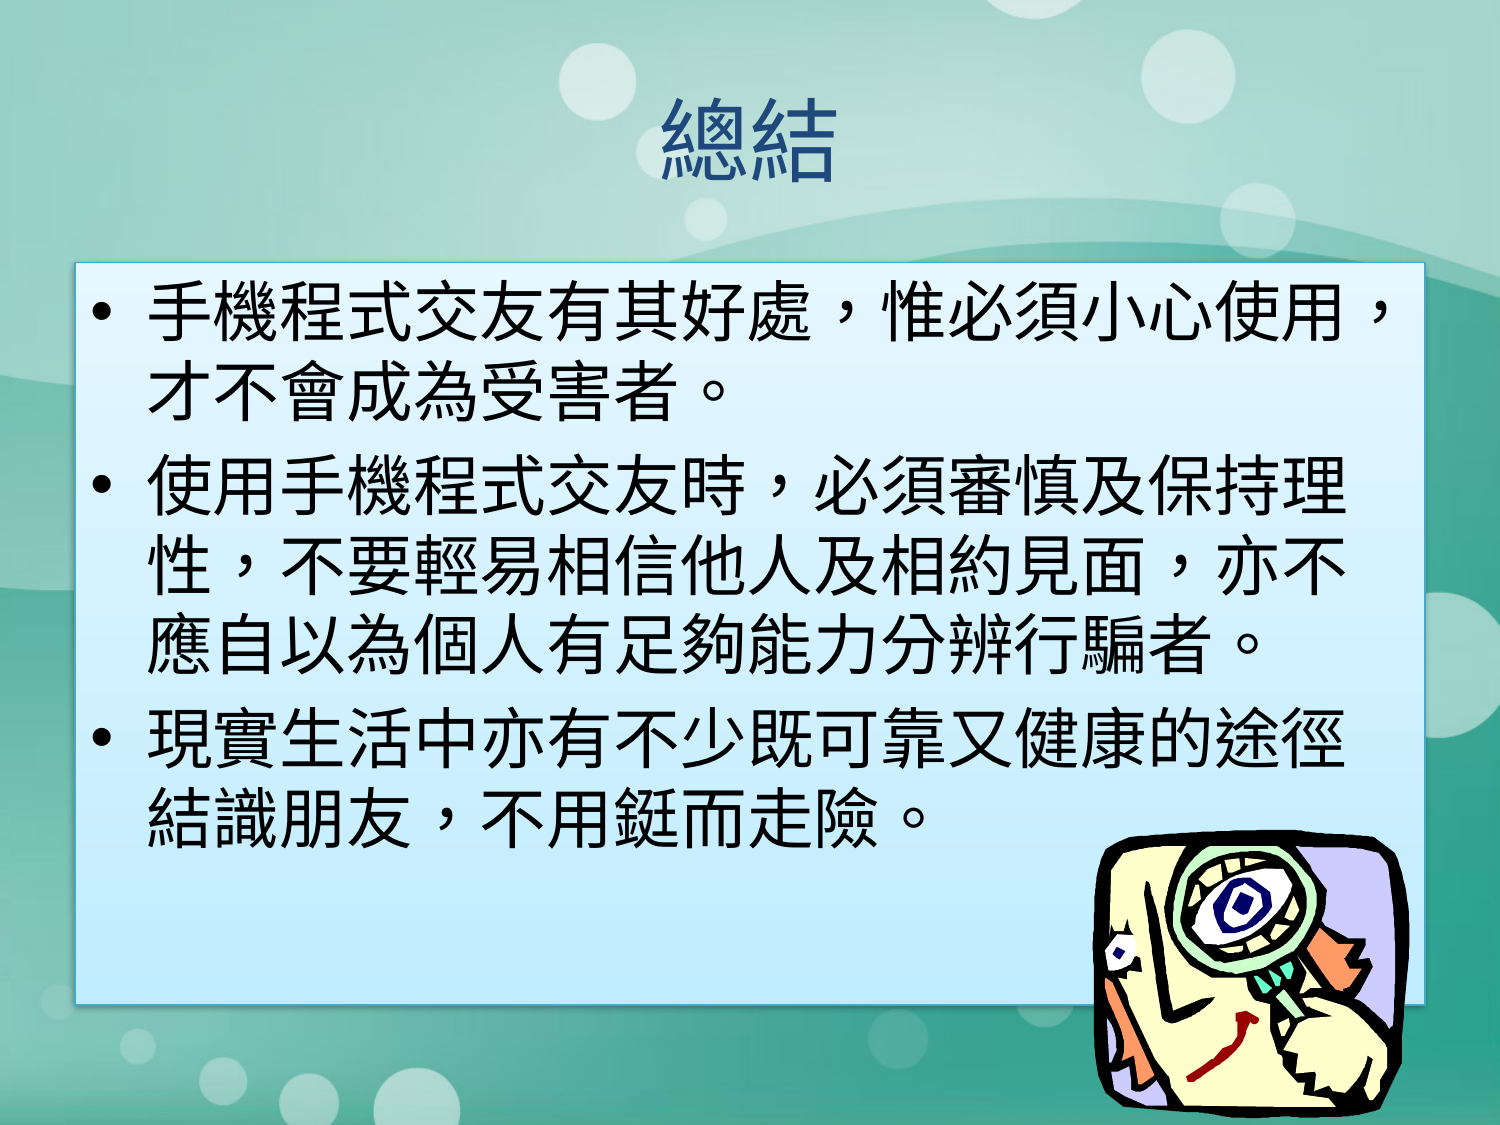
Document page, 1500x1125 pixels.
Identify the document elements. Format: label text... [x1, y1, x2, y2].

list 手機程式交友有其好處，惟必須小心使用，才不會成為受害者。 使用手機程式交友時，必須審慎及保持理性，不要輕易相信他人及相約見面，亦不應自以為個人有足夠能力分辨行騙者。 現實生活中亦有不少既可靠又健康的途徑結識朋友，不用鋌而走險。 [74, 262, 1426, 1006]
picture [0, 0, 1500, 1125]
title 總結 [75, 45, 1425, 233]
